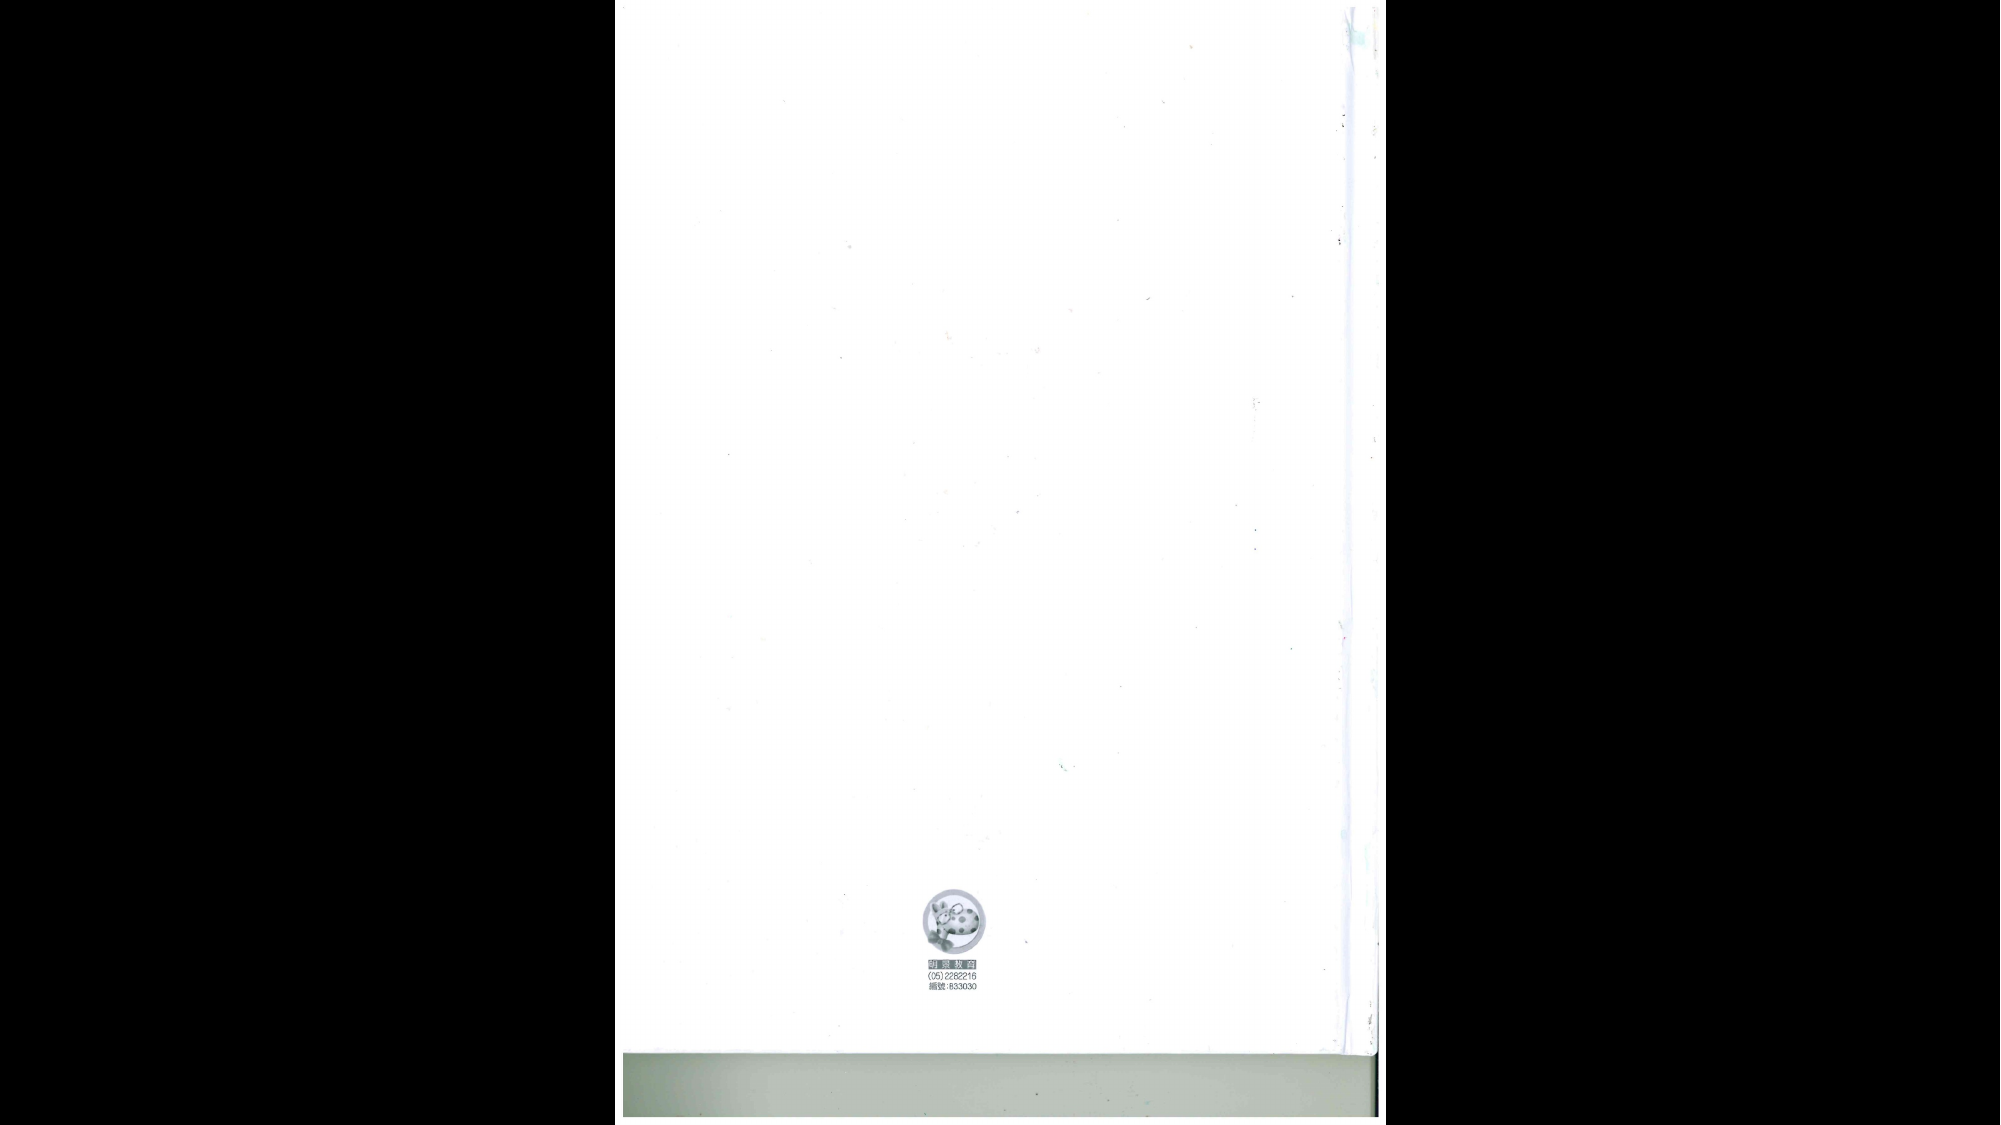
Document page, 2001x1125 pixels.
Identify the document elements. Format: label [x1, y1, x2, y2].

picture [614, 0, 1386, 1125]
